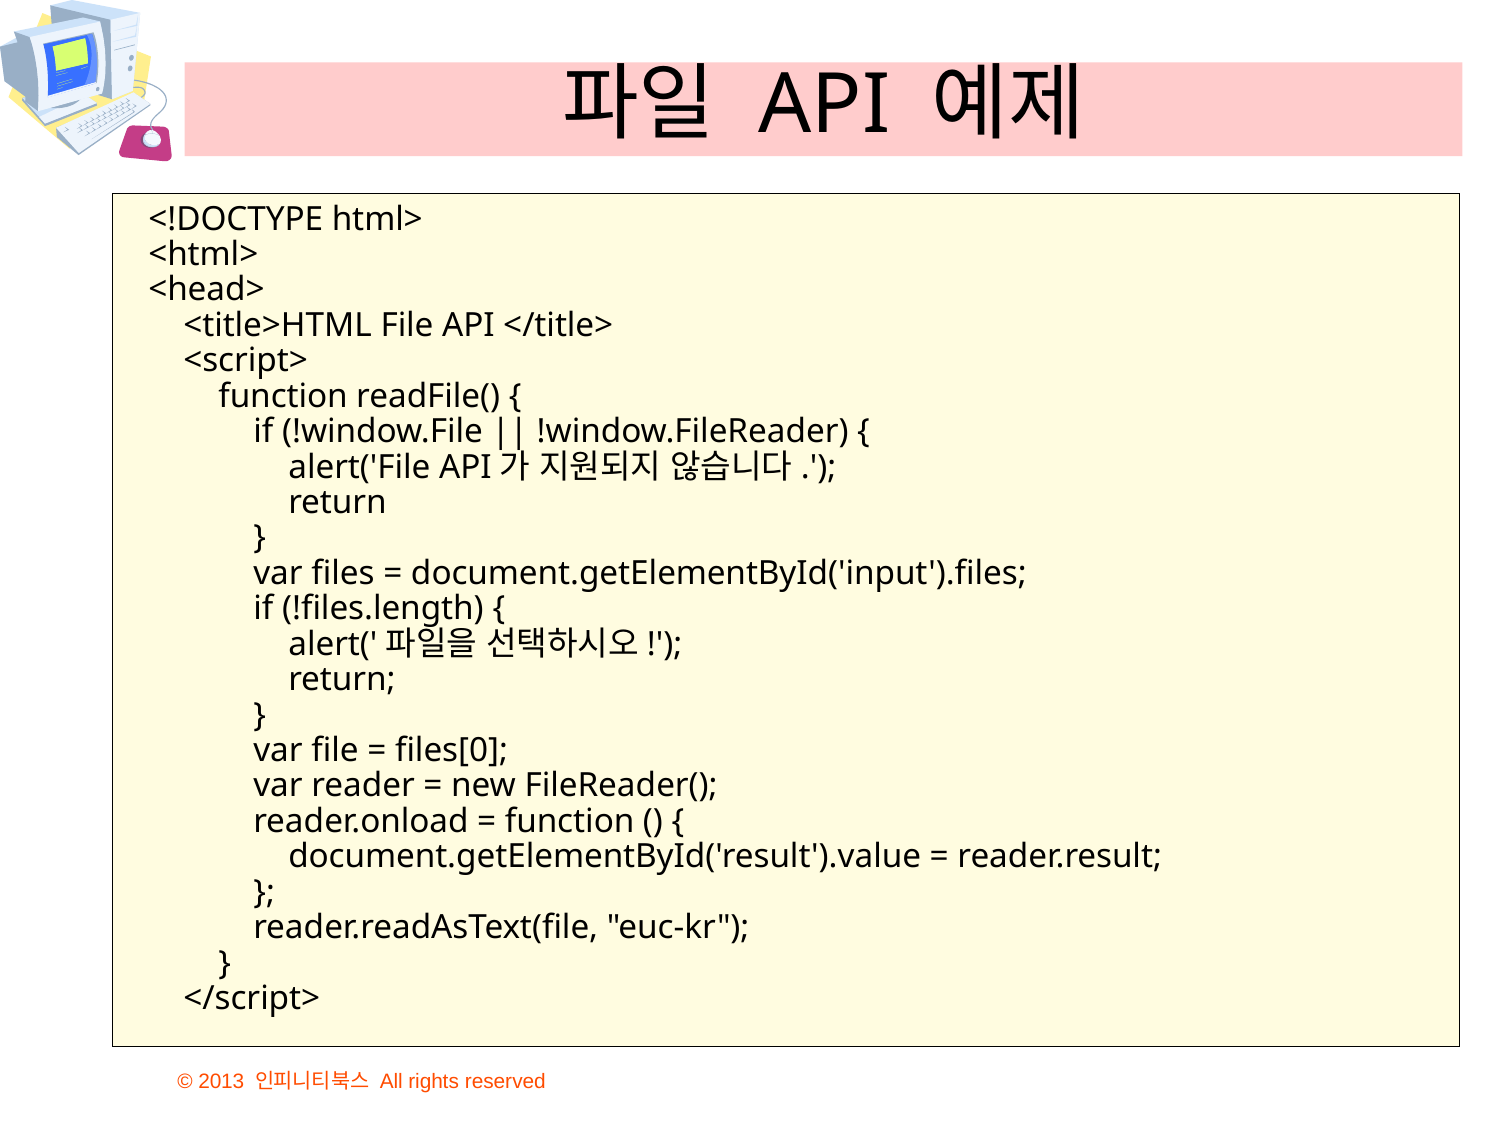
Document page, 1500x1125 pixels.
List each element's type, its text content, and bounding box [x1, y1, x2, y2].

text_box <!DOCTYPE html> <html> <head> <title>HTML File API </title> <script> function readFile() { if (!window.File || !window.FileReader) { alert('File API가 지원되지 않습니다.'); return } var files = document.getElementById('input').files; if (!files.length) { alert('파일을 선택하시오!'); return; } var file = files[0]; var reader = new FileReader(); reader.onload = function () { document.getElementById('result').value = reader.result; }; reader.readAsText(file, "euc-kr"); } </script> [112, 193, 1460, 1047]
title 파일 API 예제 [184, 62, 1463, 157]
